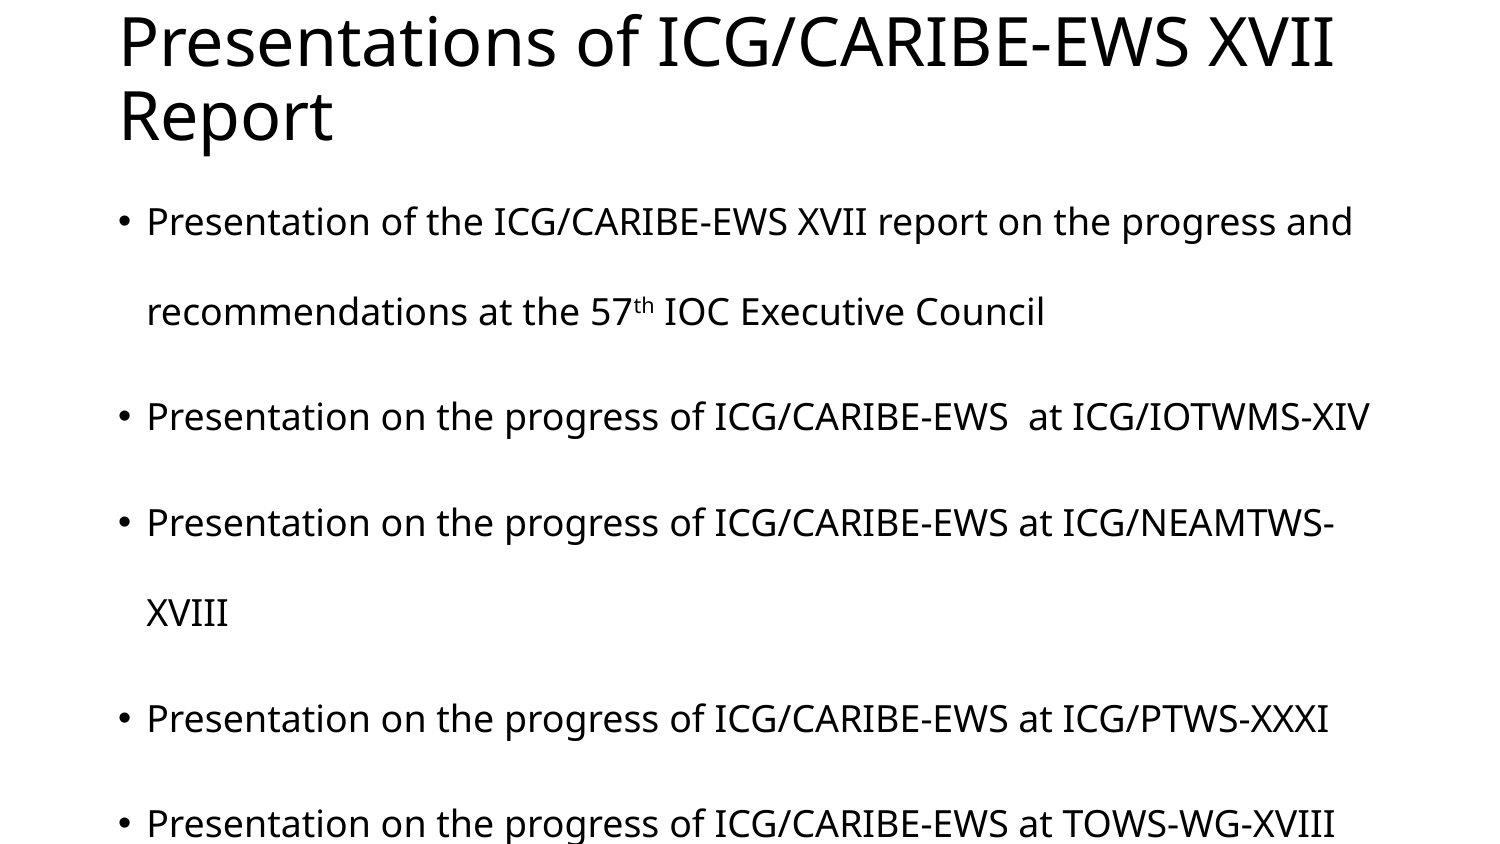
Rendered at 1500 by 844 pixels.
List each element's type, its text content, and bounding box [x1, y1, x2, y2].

list Presentation of the ICG/CARIBE-EWS XVII report on the progress and recommendations at the 57th IOC Executive Council Presentation on the progress of ICG/CARIBE-EWS at ICG/IOTWMS-XIV Presentation on the progress of ICG/CARIBE-EWS at ICG/NEAMTWS-XVIII Presentation on the progress of ICG/CARIBE-EWS at ICG/PTWS-XXXI Presentation on the progress of ICG/CARIBE-EWS at TOWS-WG-XVIII [103, 145, 1397, 795]
title Presentations of ICG/CARIBE-EWS XVII Report [103, 0, 1397, 145]
